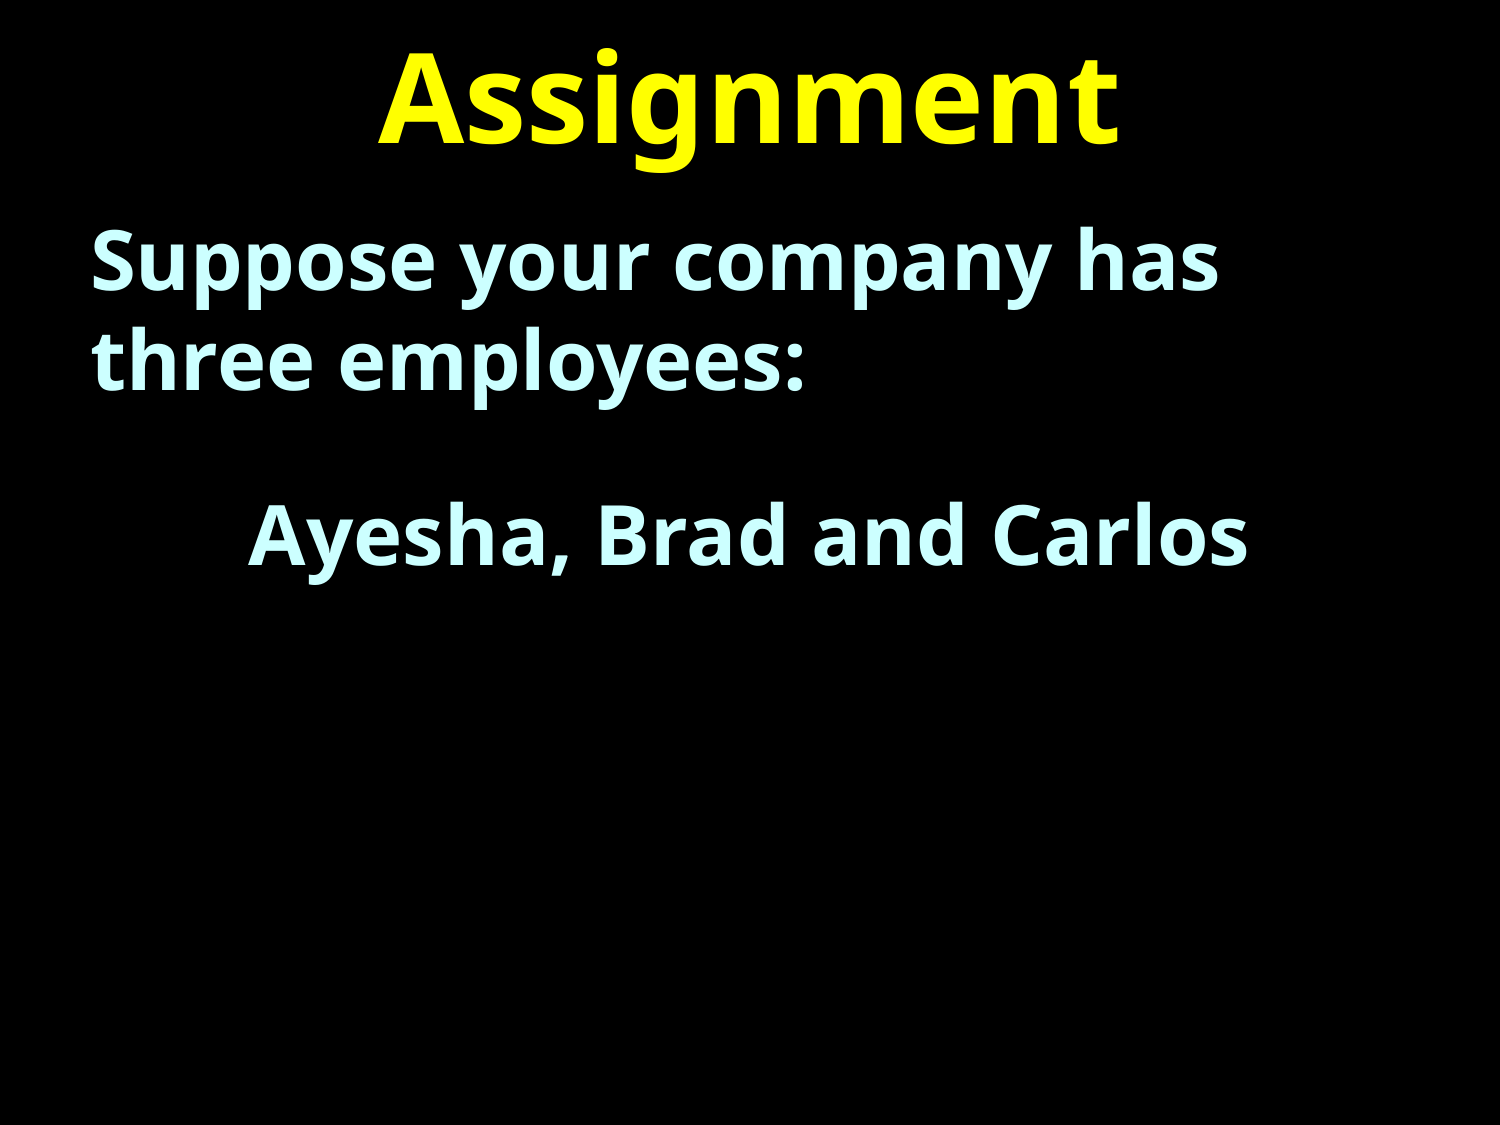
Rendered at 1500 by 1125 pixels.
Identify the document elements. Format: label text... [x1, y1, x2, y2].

list Suppose your company has three employees: Ayesha, Brad and Carlos [75, 200, 1425, 1125]
title Assignment [0, 0, 1500, 188]
